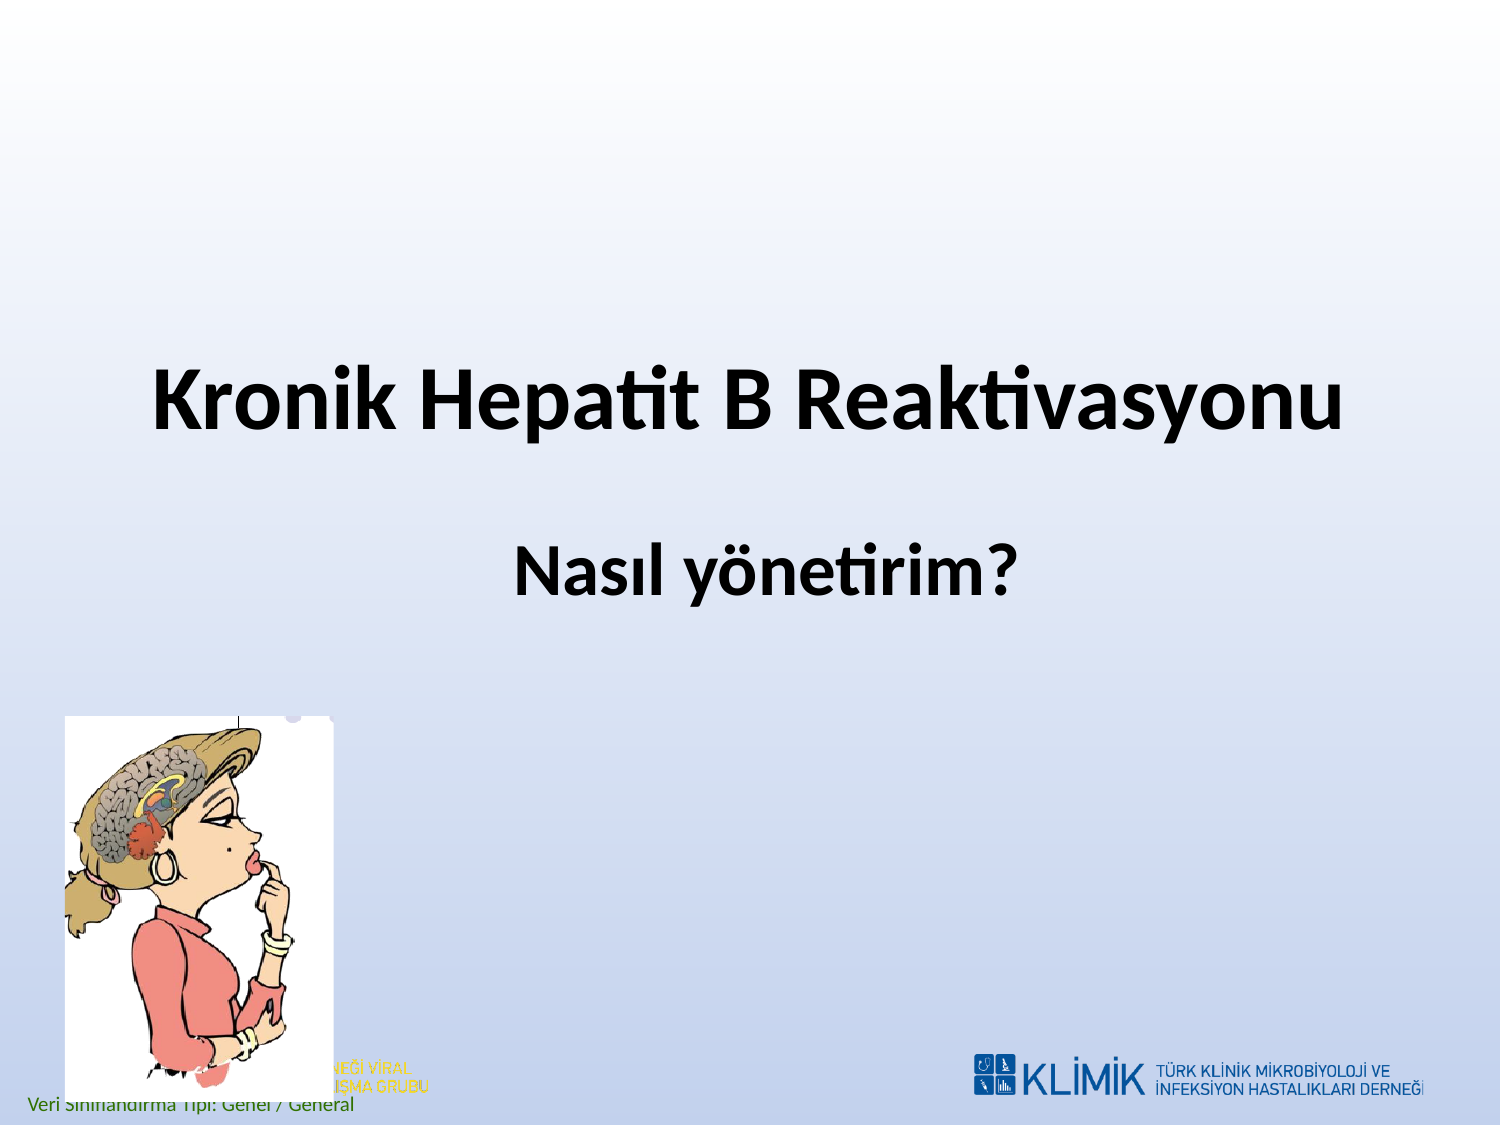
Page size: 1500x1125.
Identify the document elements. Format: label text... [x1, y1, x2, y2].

picture [64, 715, 428, 1102]
title Kronik Hepatit B Reaktivasyonu [112, 271, 1388, 514]
picture [974, 1054, 1424, 1095]
subtitle Nasıl yönetirim? [241, 512, 1293, 640]
